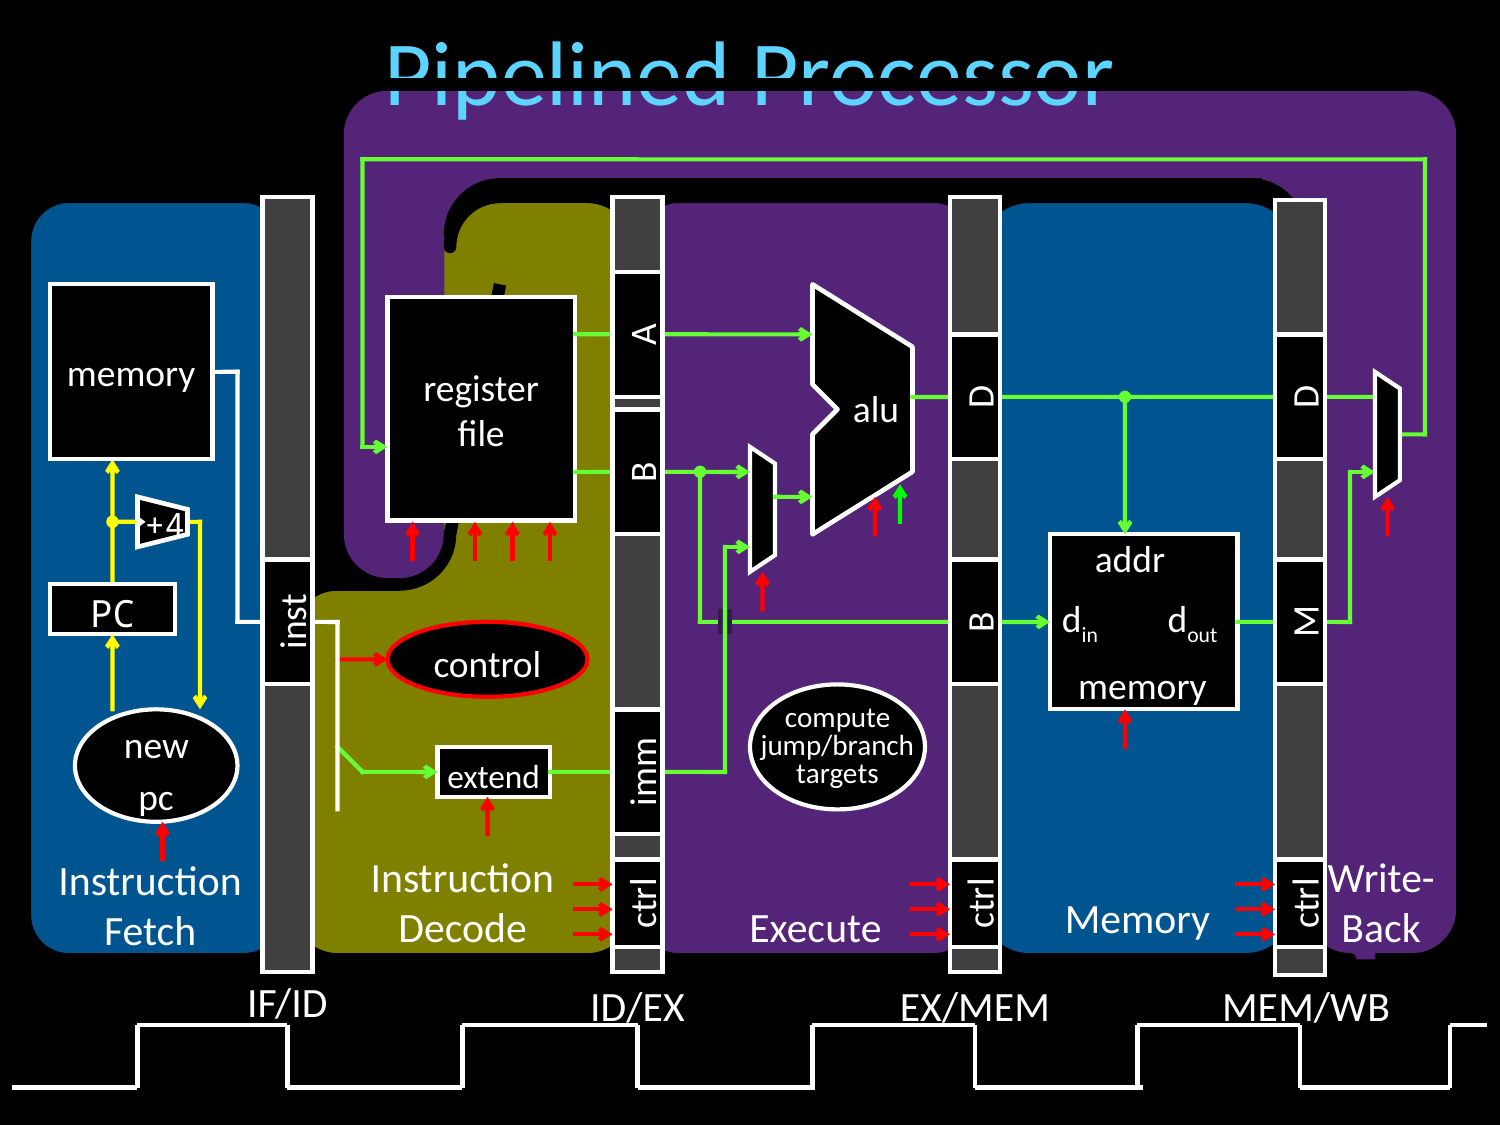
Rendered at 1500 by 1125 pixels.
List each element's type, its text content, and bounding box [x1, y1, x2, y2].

text_box [135, 329, 288, 964]
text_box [1329, 531, 1463, 960]
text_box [137, 496, 188, 548]
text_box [976, 196, 1326, 960]
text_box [287, 196, 638, 960]
text_box IF/ID [225, 969, 350, 1034]
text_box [638, 196, 976, 960]
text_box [24, 196, 286, 964]
text_box [1326, 523, 1463, 960]
title Pipelined Processor [37, 24, 1463, 113]
text_box EX/MEM [875, 971, 1075, 1037]
text_box MEM/WB [1199, 971, 1413, 1037]
text_box ID/EX [575, 971, 700, 1037]
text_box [337, 84, 1463, 521]
